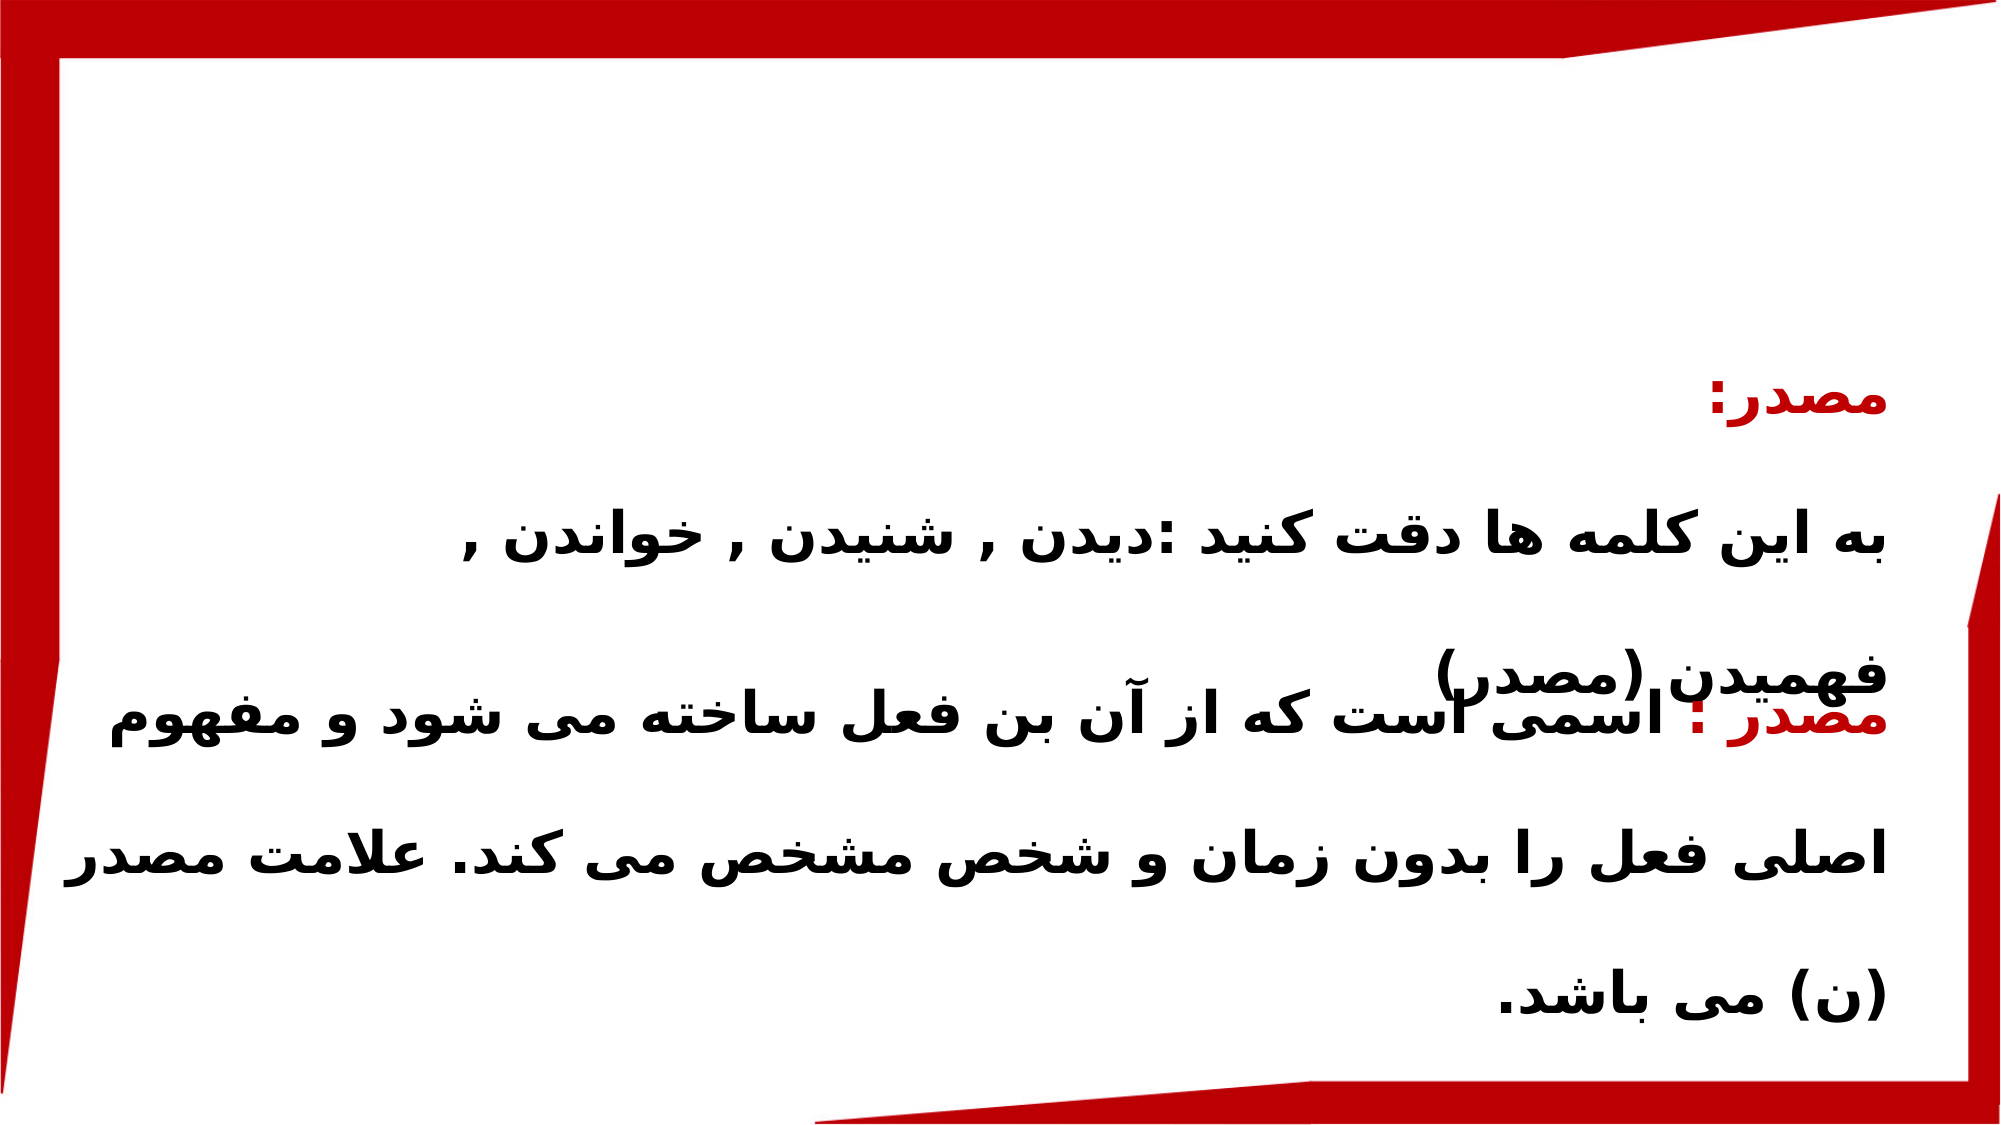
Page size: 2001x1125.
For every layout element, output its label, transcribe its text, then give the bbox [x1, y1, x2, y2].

text_box مصدر: به این کلمه ها دقت کنید :دیدن , شنیدن , خواندن , فهمیدن (مصدر) [232, 277, 1906, 597]
picture [0, 0, 2001, 1125]
text_box مصدر : اسمی است که از آن بن فعل ساخته می شود و مفهوم اصلی فعل را بدون زمان و شخص مشخص می کند. علامت مصدر (ن) می باشد. [4, 597, 1906, 1033]
